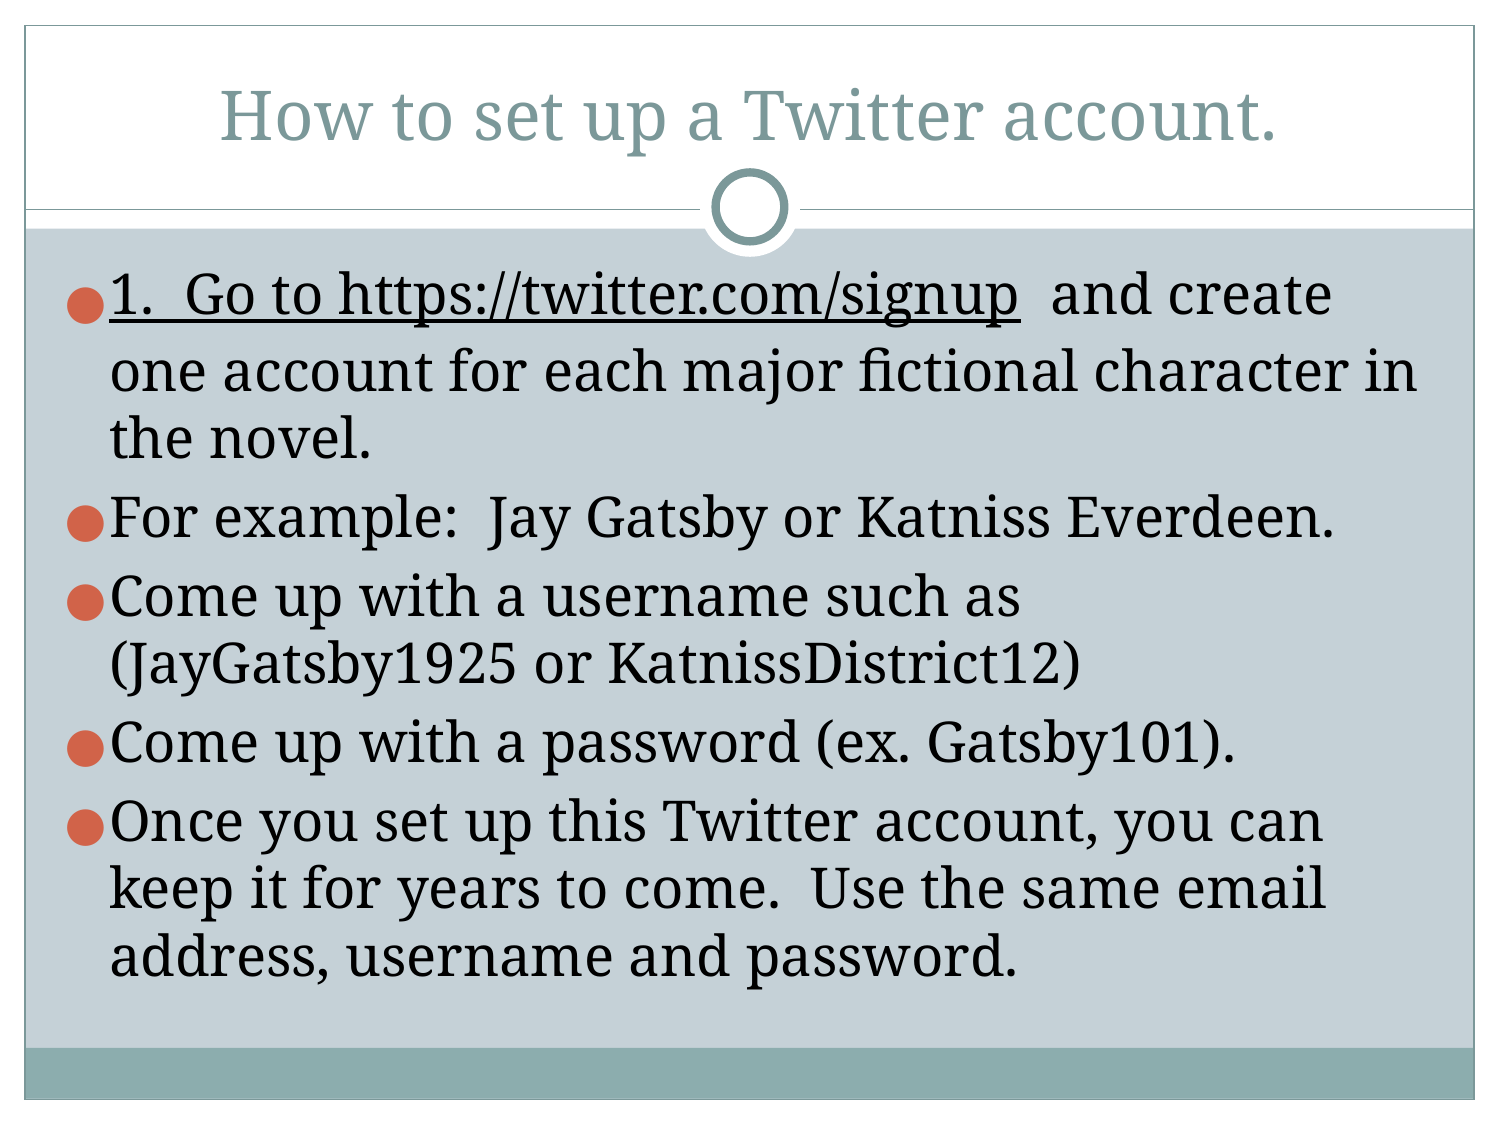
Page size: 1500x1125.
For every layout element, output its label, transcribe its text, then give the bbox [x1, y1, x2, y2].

list 1. Go to https://twitter.com/signup and create one account for each major fictional character in the novel. For example: Jay Gatsby or Katniss Everdeen. Come up with a username such as (JayGatsby1925 or KatnissDistrict12) Come up with a password (ex. Gatsby101). Once you set up this Twitter account, you can keep it for years to come. Use the same email address, username and password. [49, 250, 1445, 1001]
title How to set up a Twitter account. [49, 37, 1450, 162]
